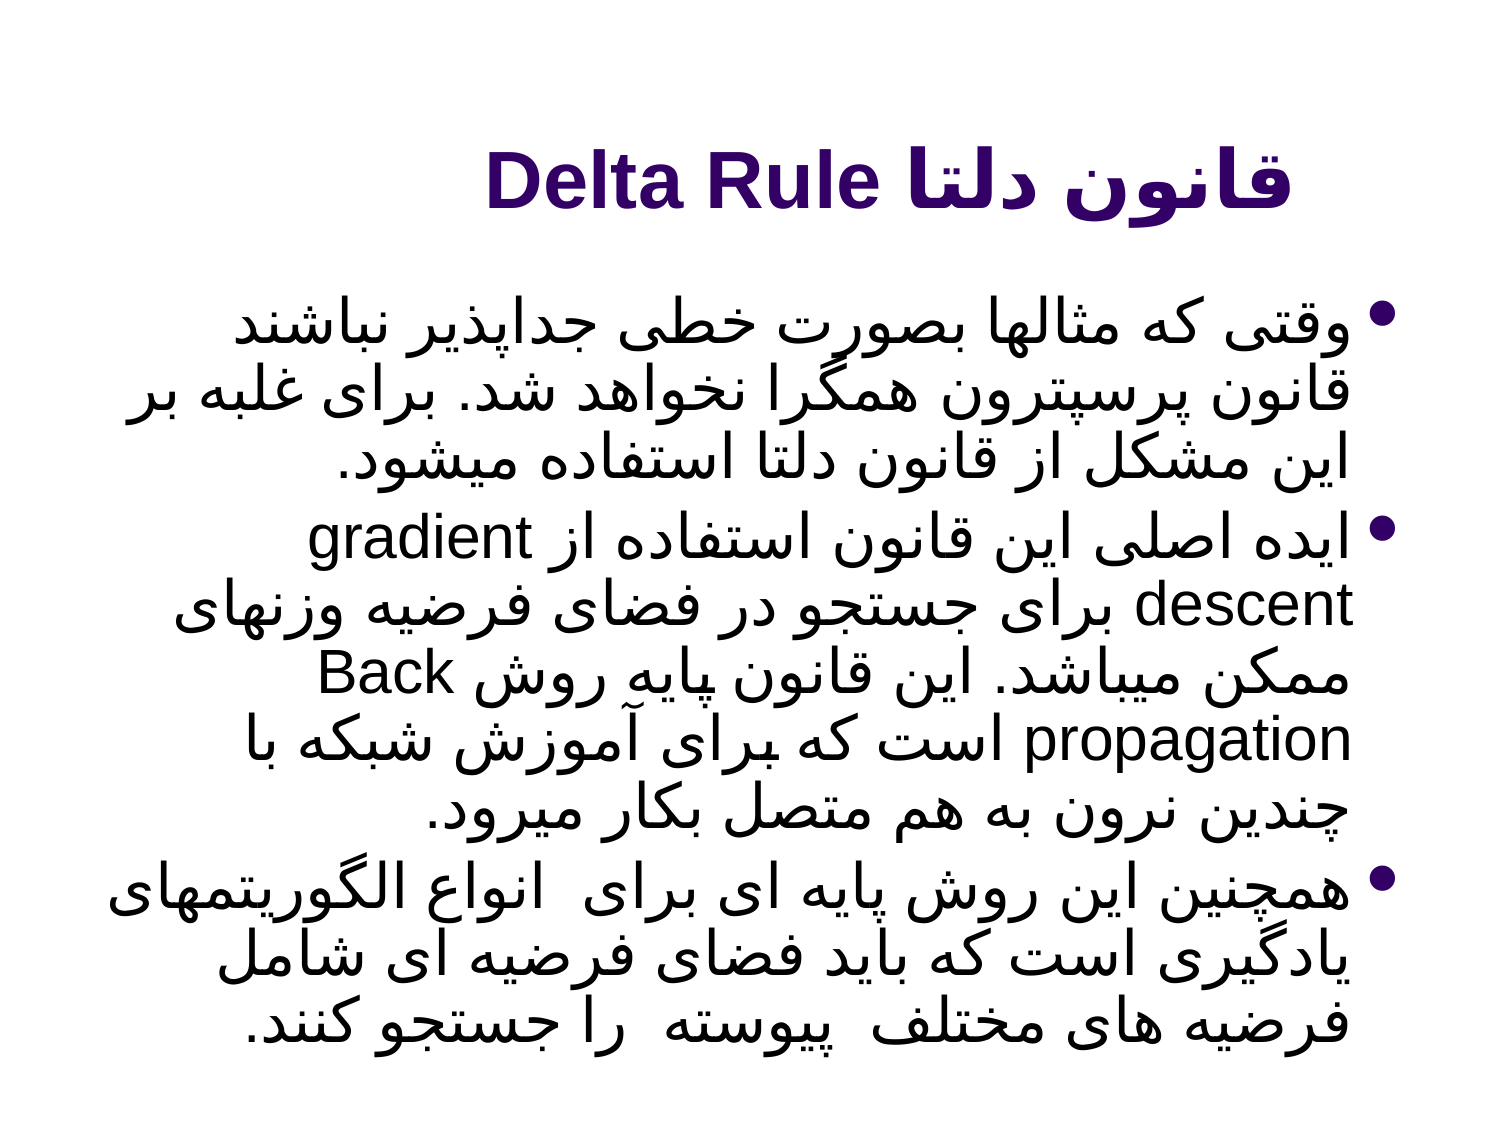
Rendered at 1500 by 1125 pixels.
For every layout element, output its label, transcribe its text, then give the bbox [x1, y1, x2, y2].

title قانون دلتا Delta Rule [75, 20, 1313, 233]
list وقتی که مثالها بصورت خطی جداپذیر نباشند قانون پرسپترون همگرا نخواهد شد. برای غلبه بر این مشکل از قانون دلتا استفاده میشود. ایده اصلی این قانون استفاده از gradient descent برای جستجو در فضای فرضیه وزنهای ممکن میباشد. این قانون پایه روش Back propagation است که برای آموزش شبکه با چندین نرون به هم متصل بکار میرود. همچنین این روش پایه ای برای انواع الگوریتمهای یادگیری است که باید فضای فرضیه ای شامل فرضیه های مختلف پیوسته را جستجو کنند. [75, 282, 1425, 1006]
